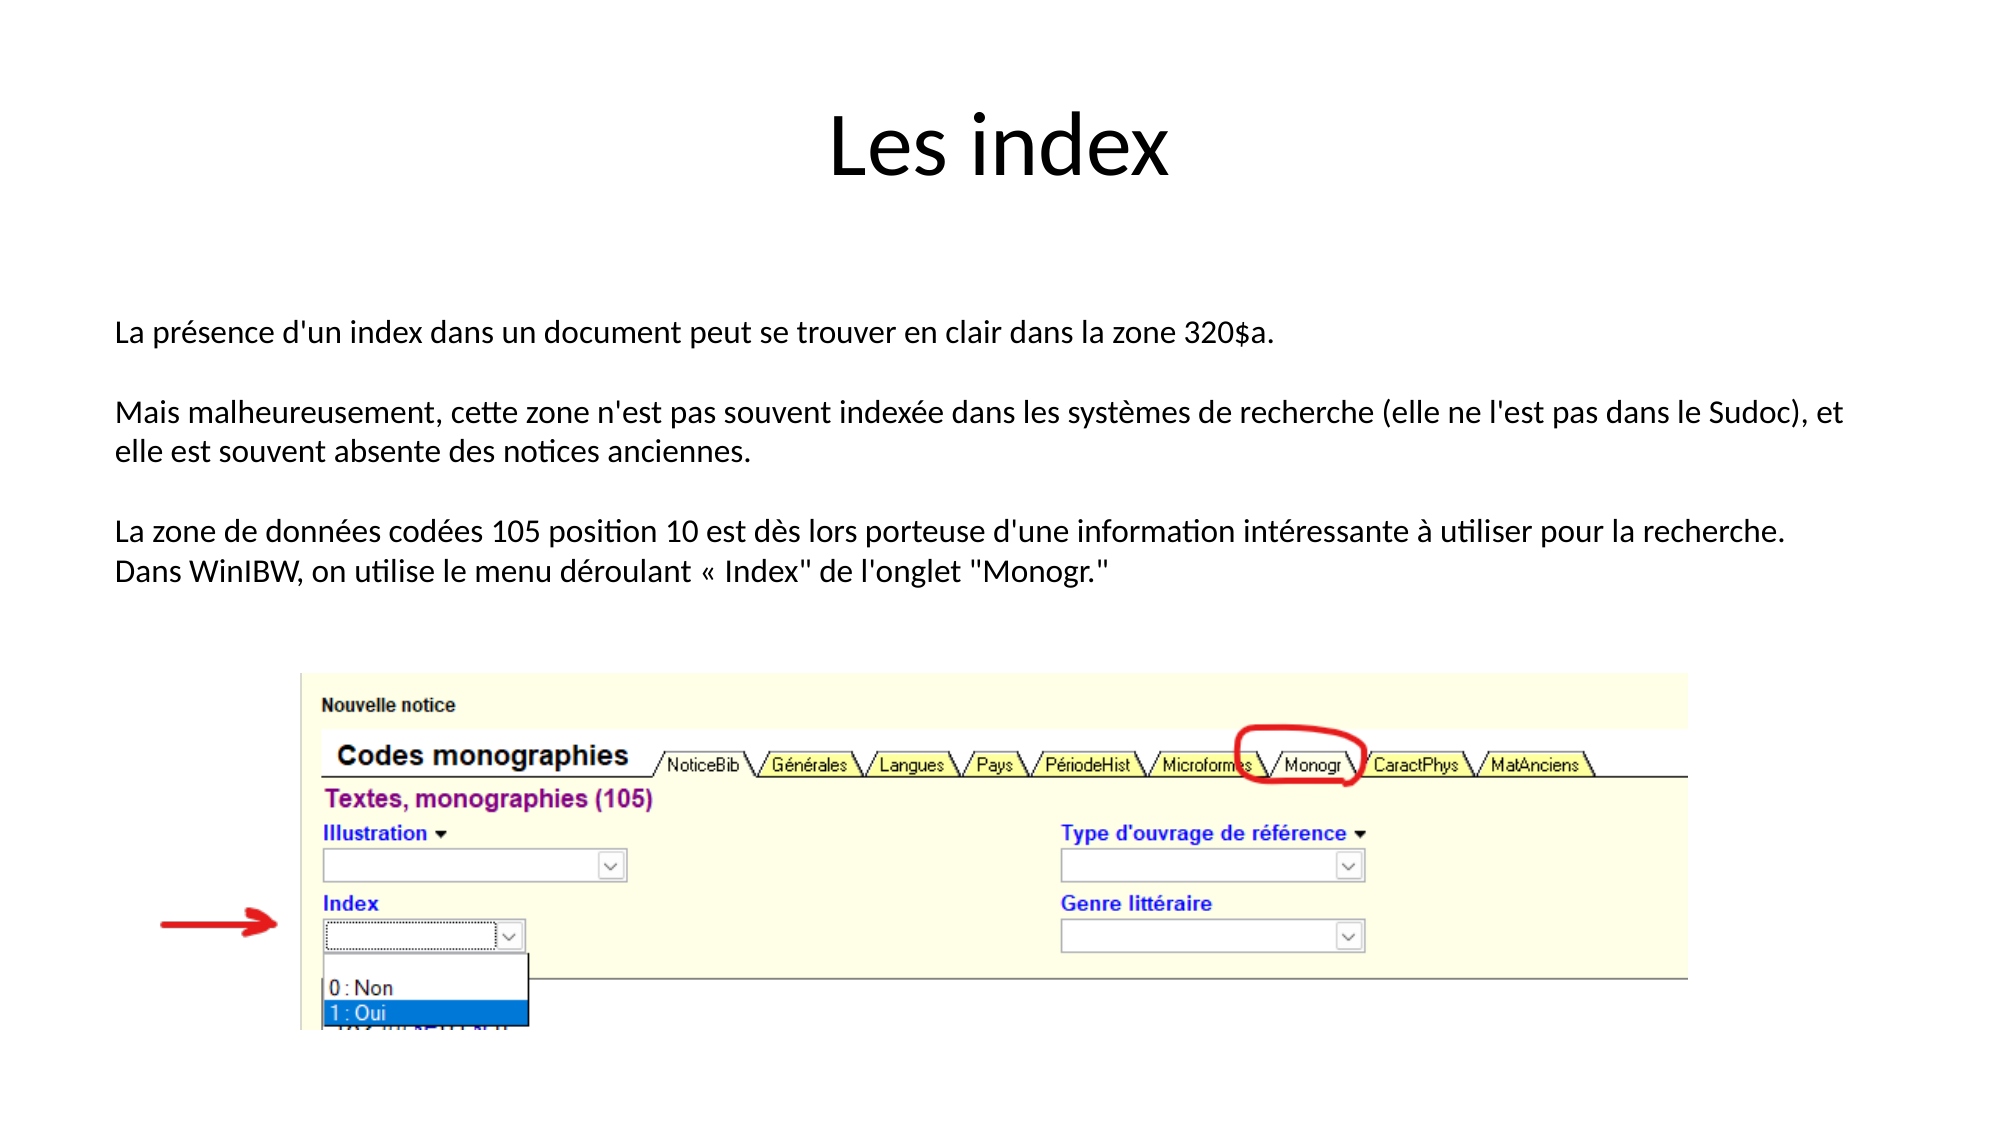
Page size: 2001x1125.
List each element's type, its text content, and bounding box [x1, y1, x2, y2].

title Les index [99, 45, 1900, 233]
picture [158, 672, 1688, 1030]
list La présence d'un index dans un document peut se trouver en clair dans la zone 320$a. Mais malheureusement, cette zone n'est pas souvent indexée dans les systèmes de recherche (elle ne l'est pas dans le Sudoc), et elle est souvent absente des notices anciennes. La zone de données codées 105 position 10 est dès lors porteuse d'une information intéressante à utiliser pour la recherche. Dans WinIBW, on utilise le menu déroulant « Index" de l'onglet "Monogr." [99, 262, 1900, 1005]
